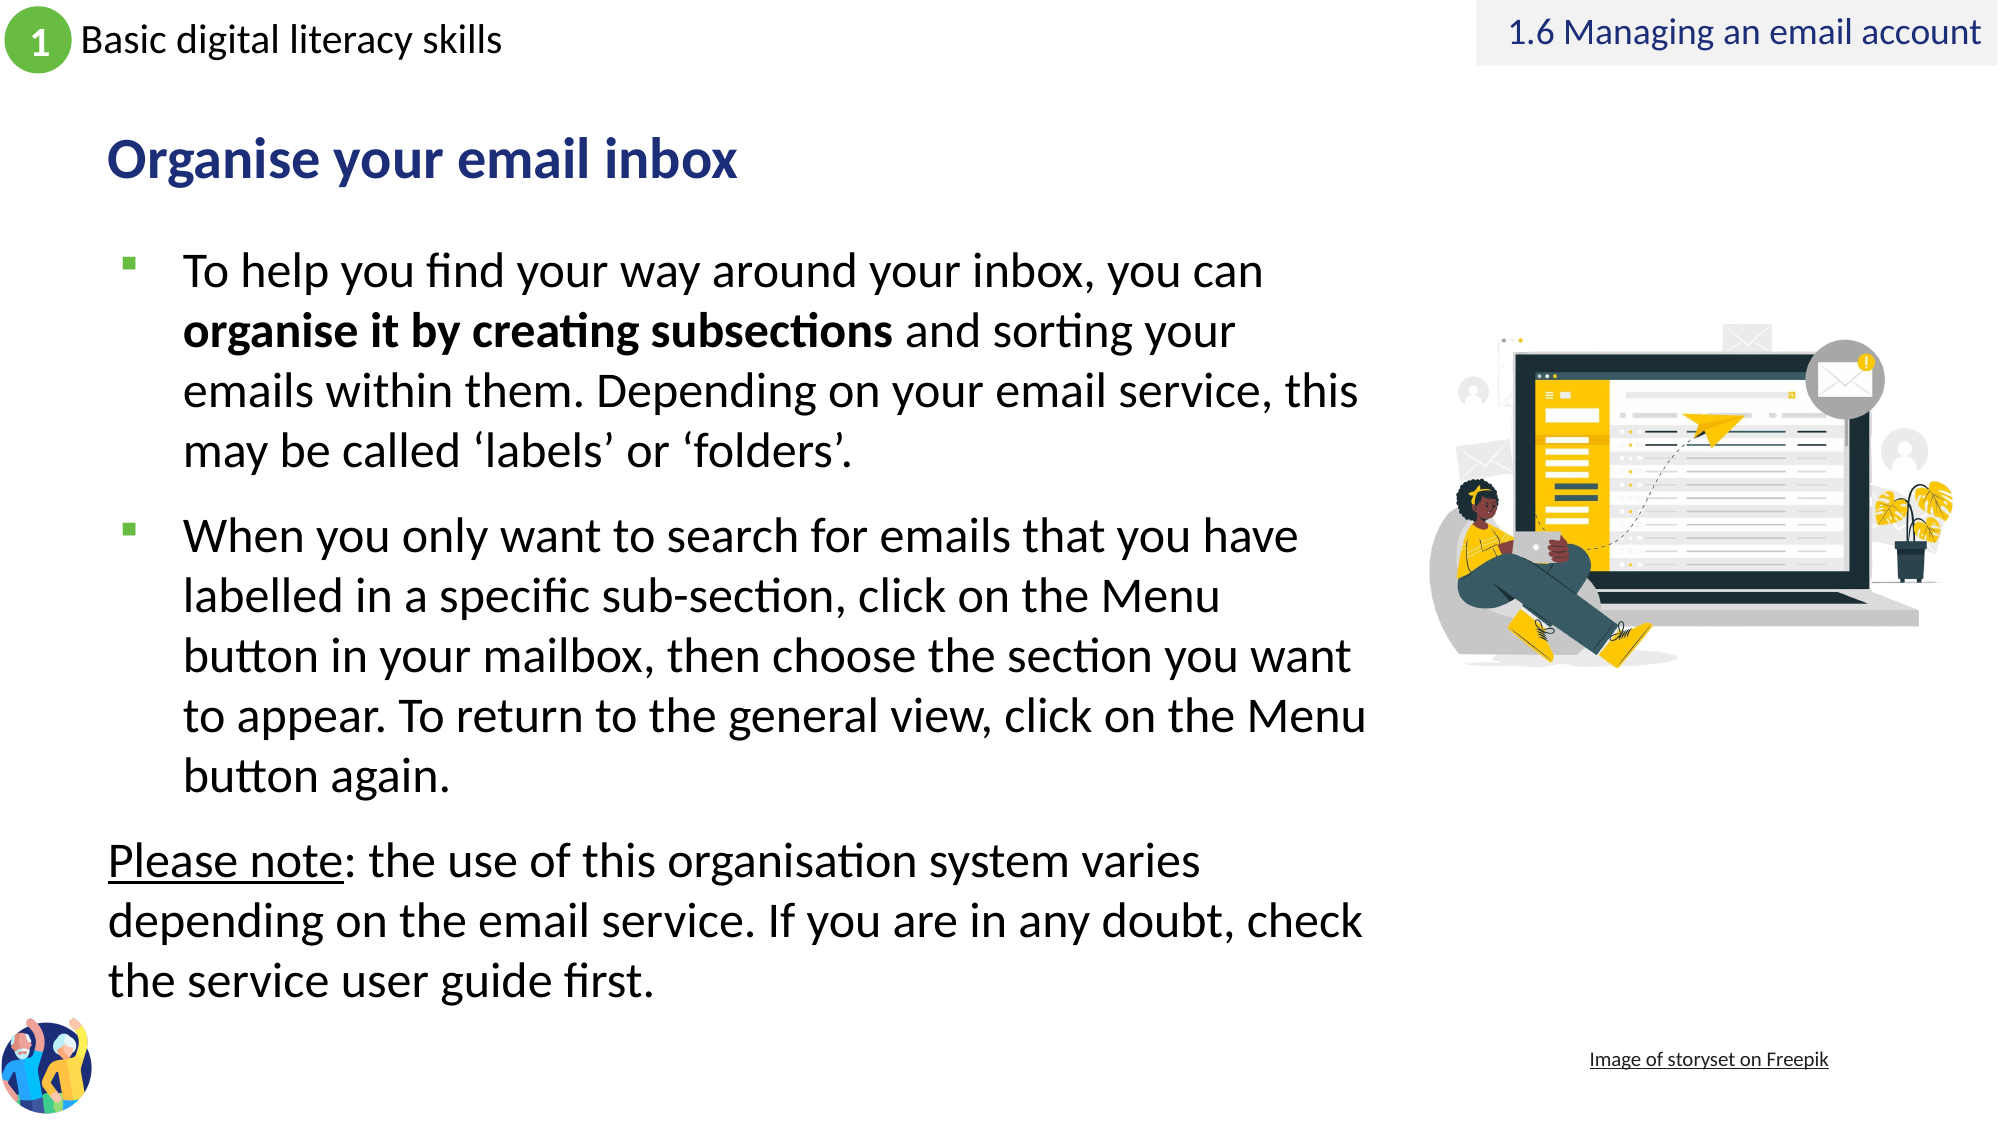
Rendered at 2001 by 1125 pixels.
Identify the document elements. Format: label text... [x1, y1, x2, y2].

text_box 1.6 Managing an email account [1476, 0, 1998, 66]
title Organise your email inbox [92, 109, 1908, 209]
picture [1, 1007, 99, 1125]
list To help you find your way around your inbox, you can organise it by creating subsections and sorting your emails within them. Depending on your email service, this may be called ‘labels’ or ‘folders’. When you only want to search for emails that you have labelled in a specific sub-section, click on the Menu button in your mailbox, then choose the section you want to appear. To return to the general view, click on the Menu button again. Please note: the use of this organisation system varies depending on the email service. If you are in any doubt, check the service user guide first. [92, 230, 1384, 1089]
text_box Image of storyset on Freepik [1574, 1032, 1908, 1083]
picture [1387, 292, 1998, 700]
